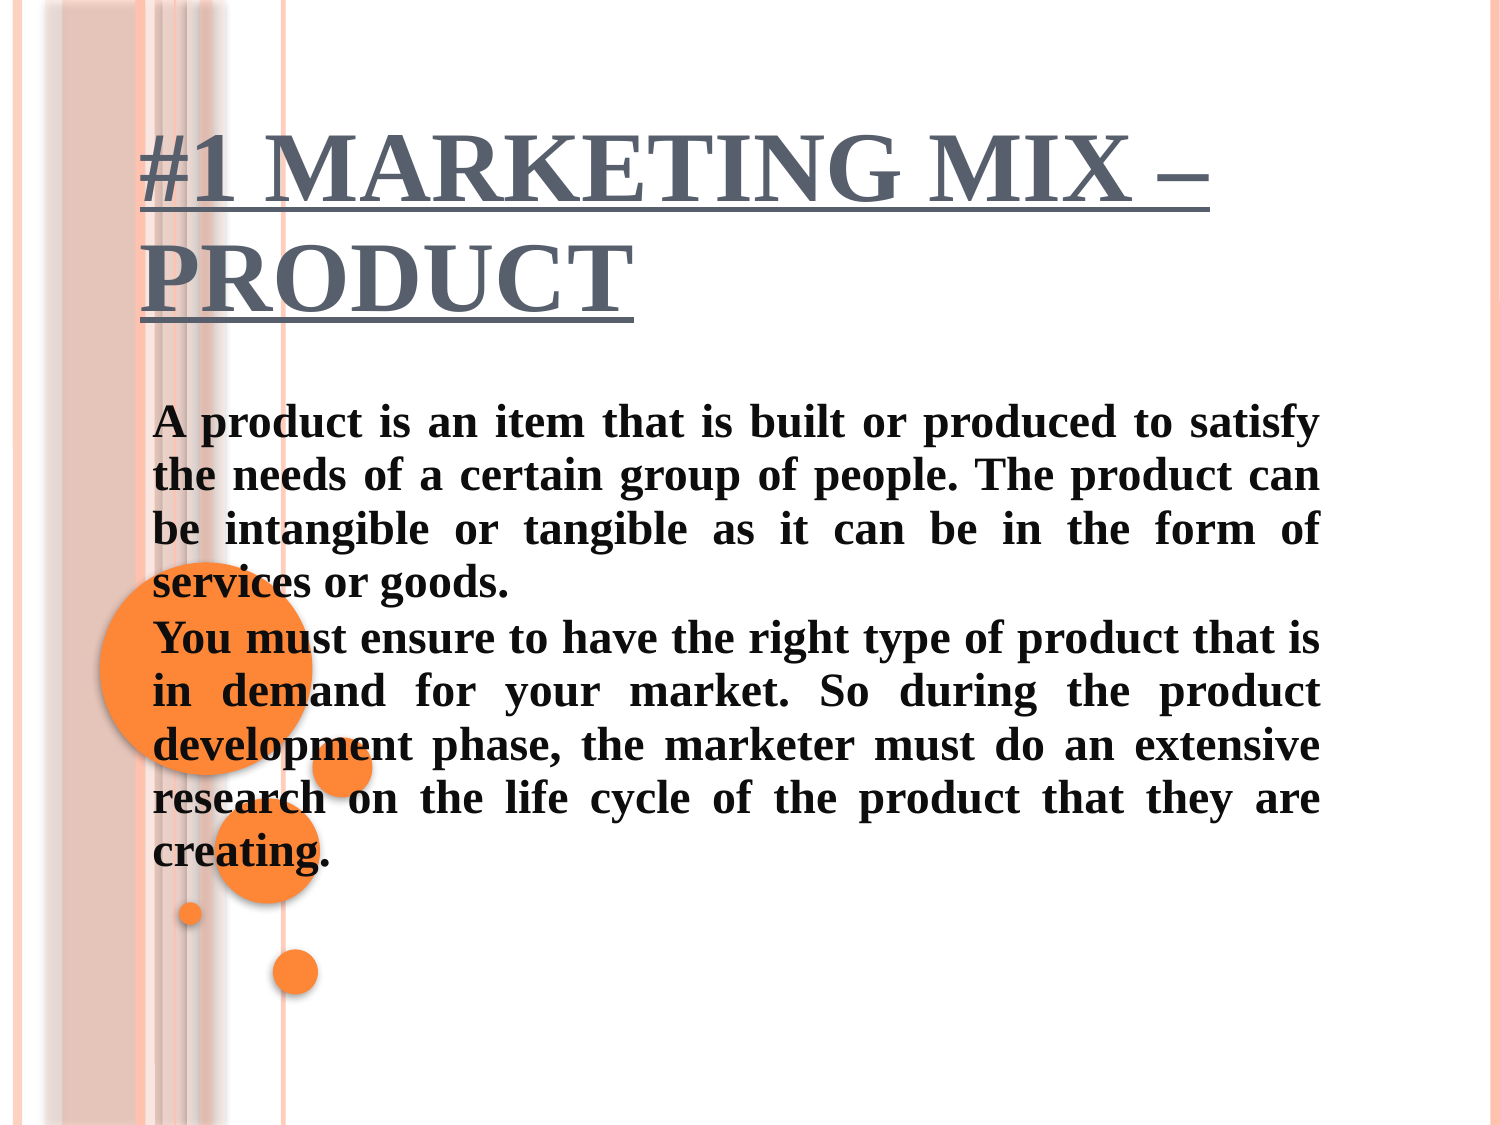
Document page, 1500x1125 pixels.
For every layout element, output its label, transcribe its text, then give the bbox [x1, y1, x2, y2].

title #1 Marketing Mix – Product [125, 99, 1400, 342]
subtitle A product is an item that is built or produced to satisfy the needs of a certain group of people. The product can be intangible or tangible as it can be in the form of services or goods. You must ensure to have the right type of product that is in demand for your market. So during the product development phase, the marketer must do an extensive research on the life cycle of the product that they are creating. [137, 387, 1338, 888]
